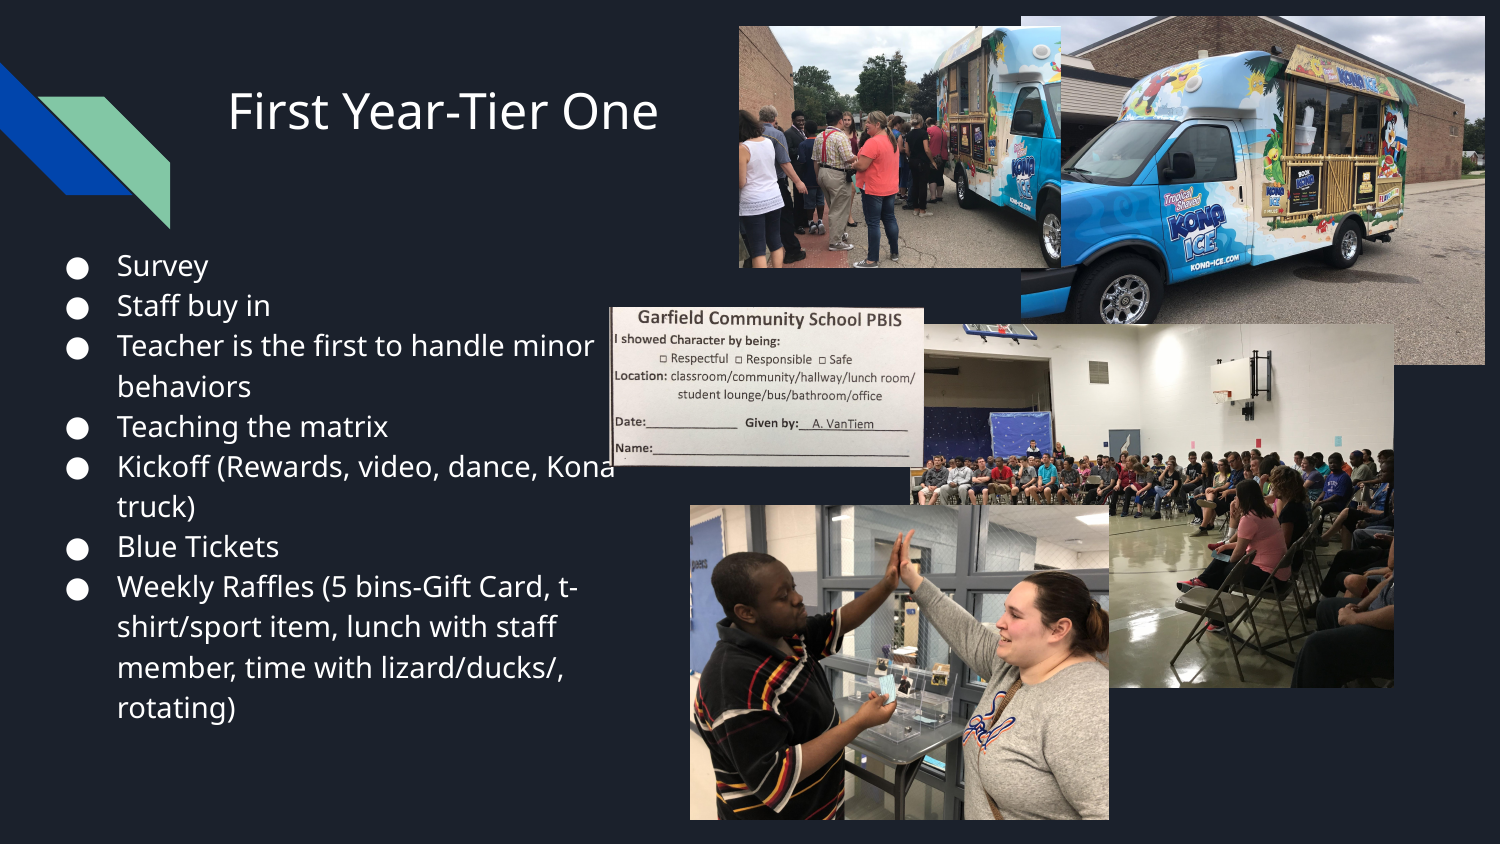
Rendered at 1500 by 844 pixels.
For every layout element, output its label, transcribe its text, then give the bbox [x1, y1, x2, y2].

picture [609, 16, 1485, 820]
list Survey Staff buy in Teacher is the first to handle minor behaviors Teaching the matrix Kickoff (Rewards, video, dance, Kona truck) Blue Tickets Weekly Raffles (5 bins-Gift Card, t-shirt/sport item, lunch with staff member, time with lizard/ducks/, rotating) [26, 227, 673, 833]
title First Year-Tier One [212, 64, 734, 215]
